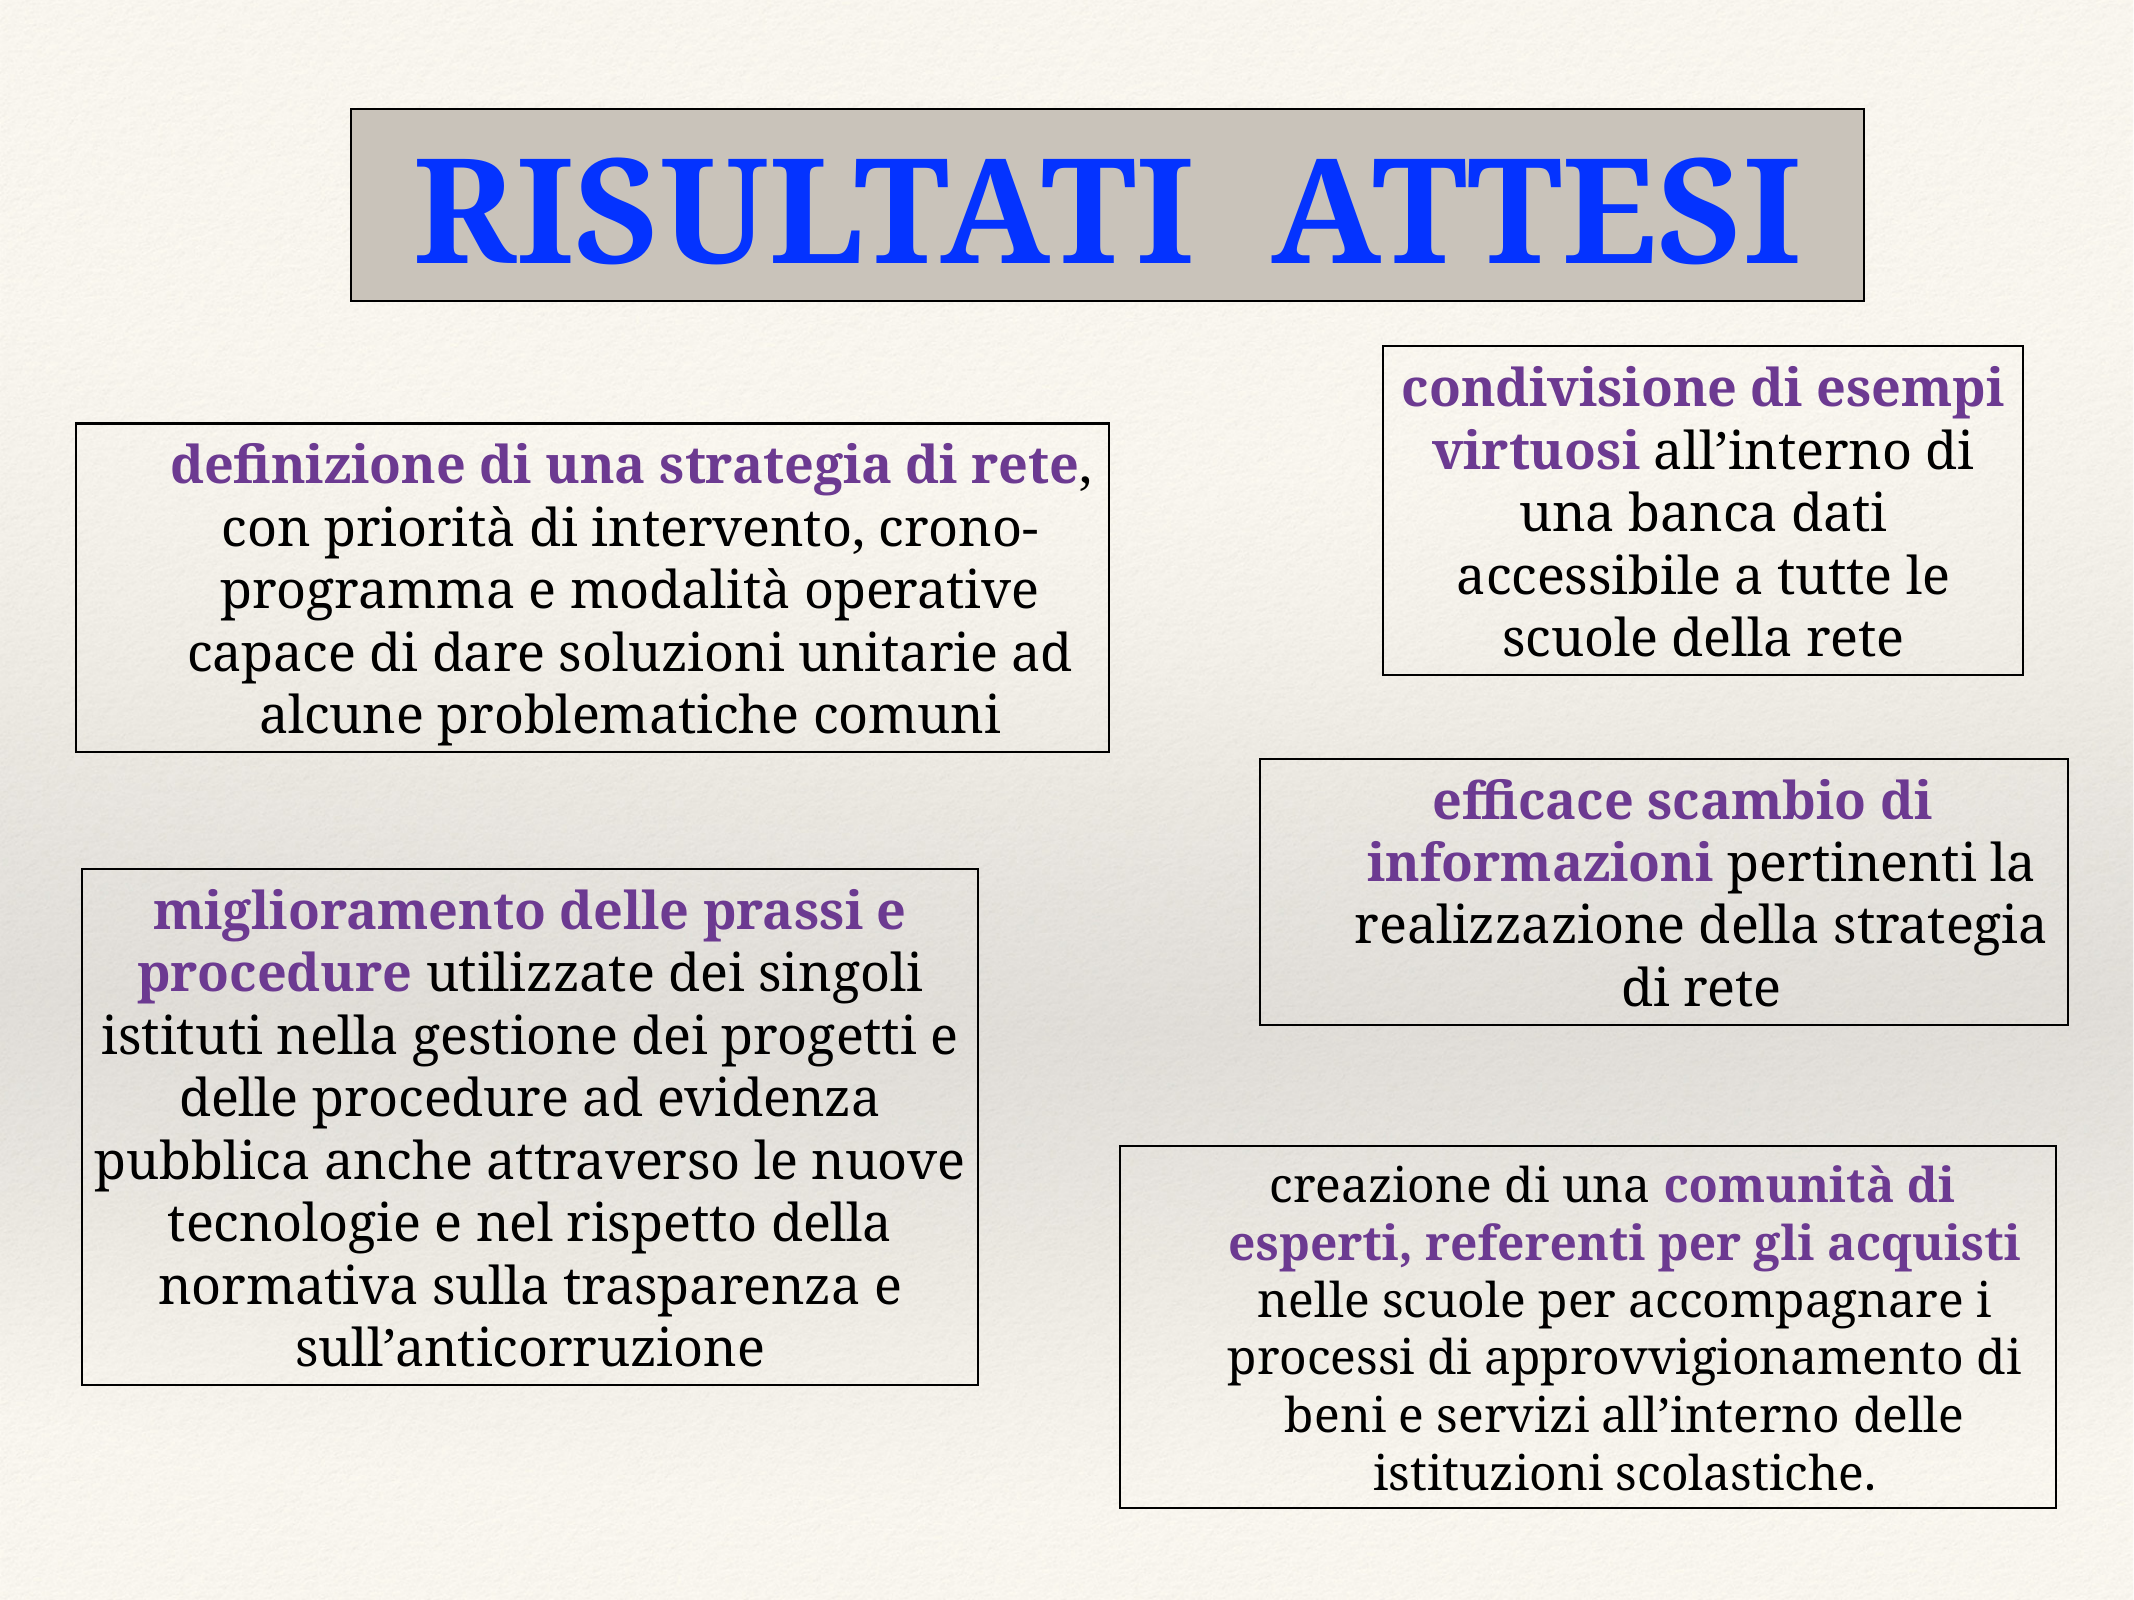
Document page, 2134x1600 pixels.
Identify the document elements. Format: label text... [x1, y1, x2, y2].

text_box miglioramento delle prassi e procedure utilizzate dei singoli istituti nella gestione dei progetti e delle procedure ad evidenza pubblica anche attraverso le nuove tecnologie e nel rispetto della normativa sulla trasparenza e sull’anticorruzione [81, 868, 979, 1386]
text_box definizione di una strategia di rete, con priorità di intervento, crono-programma e modalità operative capace di dare soluzioni unitarie ad alcune problematiche comuni [76, 423, 1110, 753]
text_box creazione di una comunità di esperti, referenti per gli acquisti nelle scuole per accompagnare i processi di approvvigionamento di beni e servizi all’interno delle istituzioni scolastiche. [1119, 1146, 2056, 1508]
text_box efficace scambio di informazioni pertinenti la realizzazione della strategia di rete [1260, 758, 2068, 1026]
text_box RISULTATI ATTESI [351, 109, 1865, 301]
picture [0, 0, 2134, 1600]
text_box condivisione di esempi virtuosi all’interno di una banca dati accessibile a tutte le scuole della rete [1383, 346, 2024, 676]
